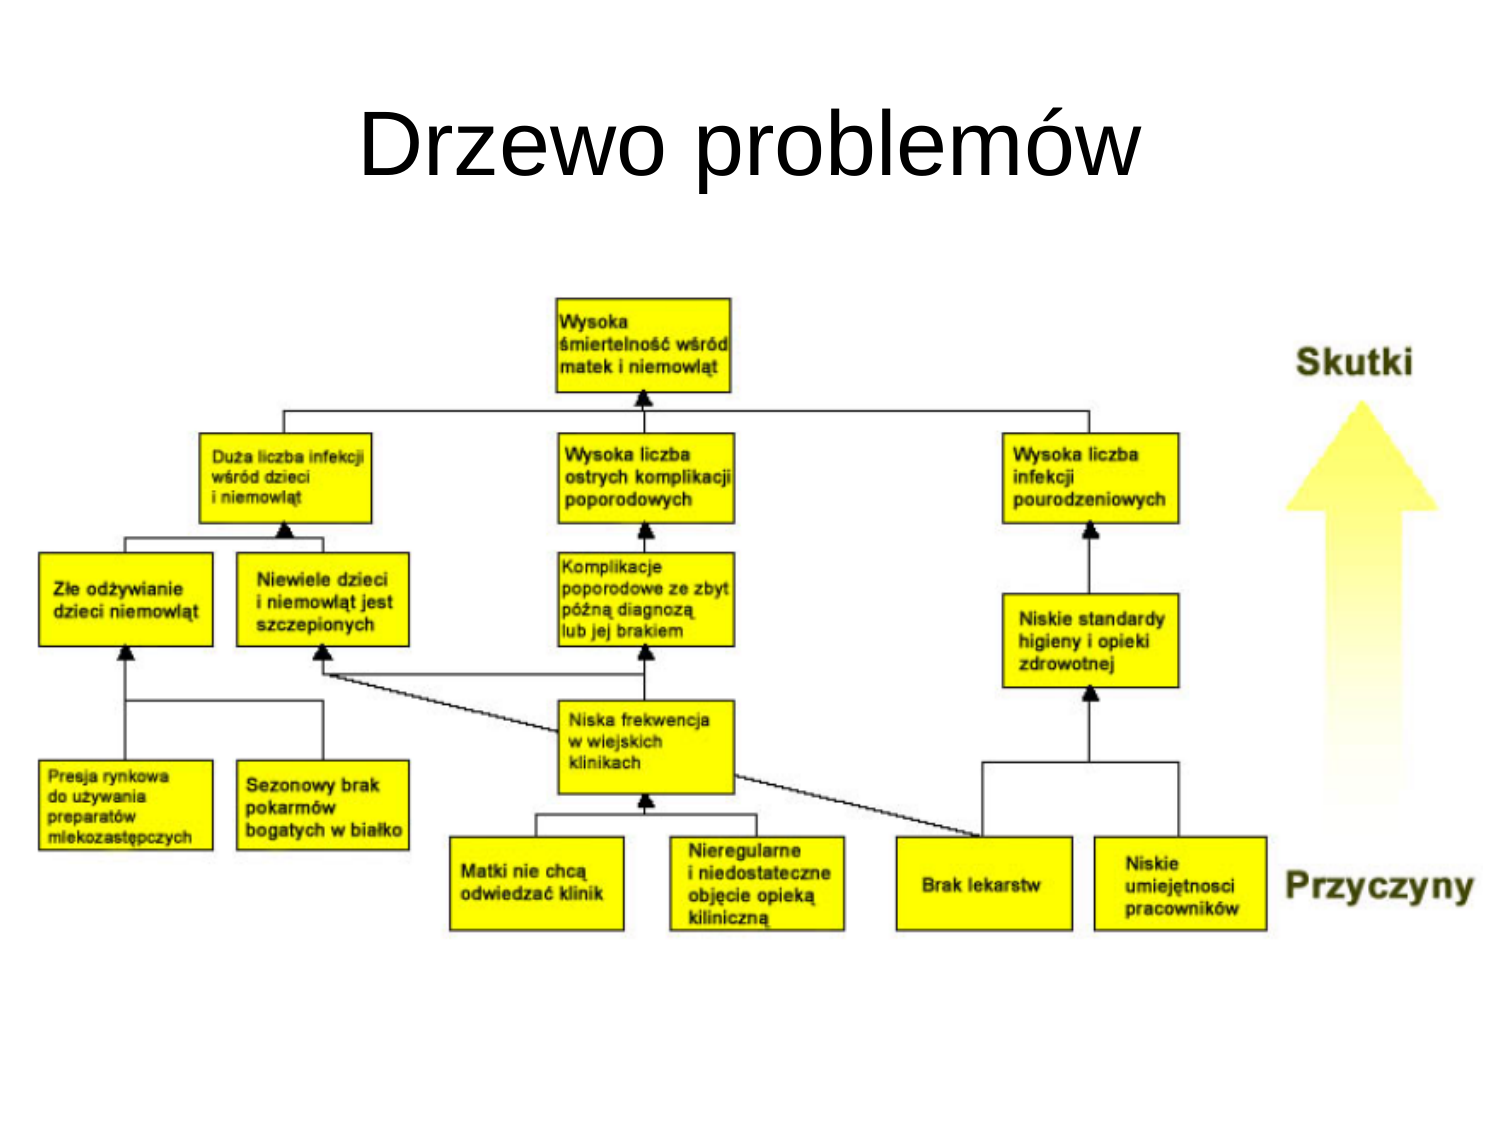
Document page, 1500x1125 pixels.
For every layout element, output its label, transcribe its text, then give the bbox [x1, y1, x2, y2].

picture [23, 286, 1483, 941]
title Drzewo problemów [74, 44, 1426, 233]
